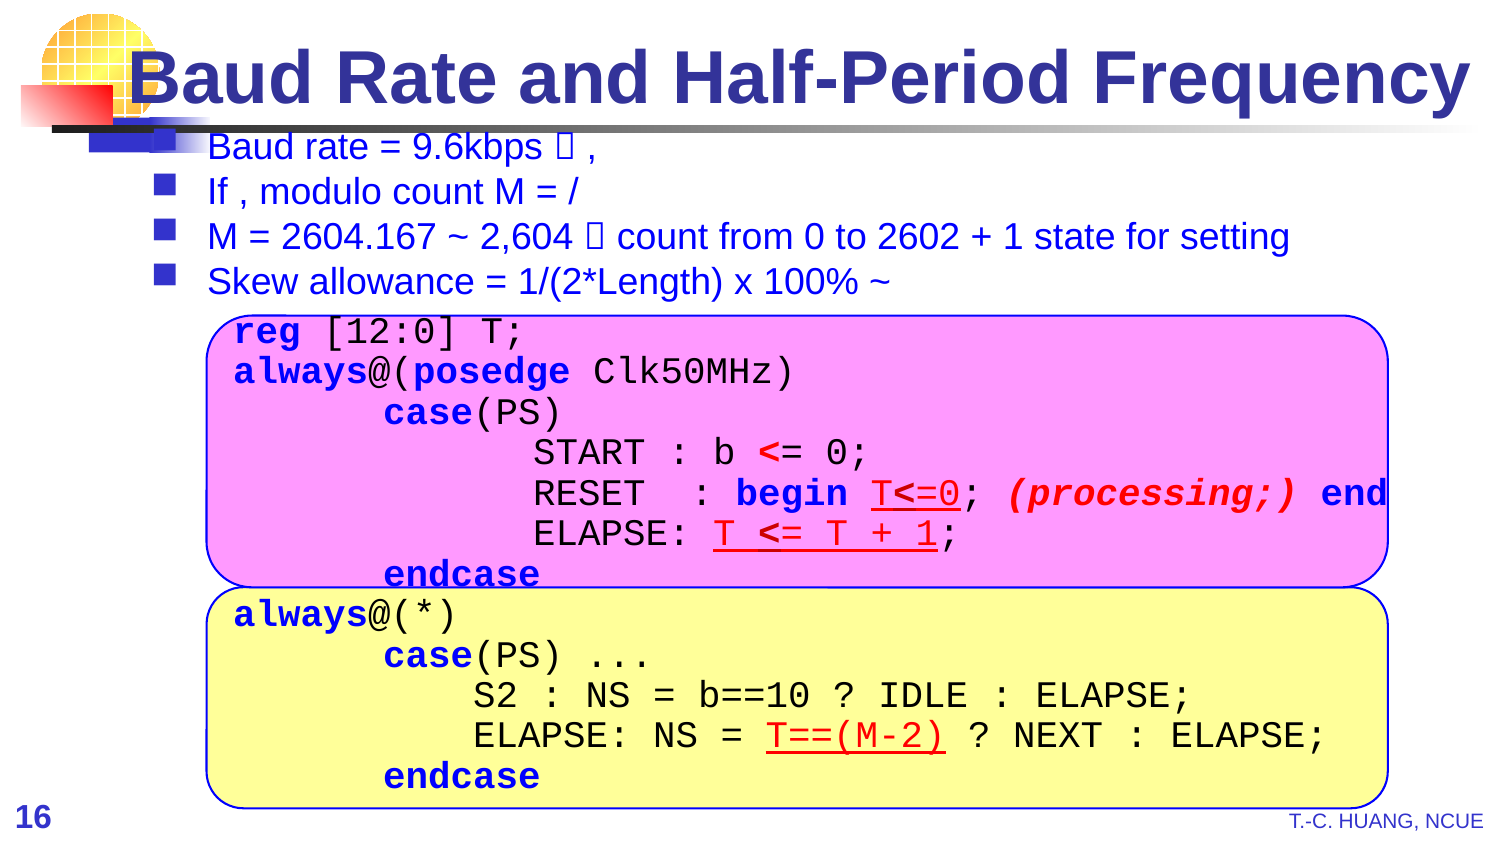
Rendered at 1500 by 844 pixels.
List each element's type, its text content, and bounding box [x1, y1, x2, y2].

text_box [206, 303, 1471, 809]
title Baud Rate and Half-Period Frequency [111, 8, 1500, 127]
